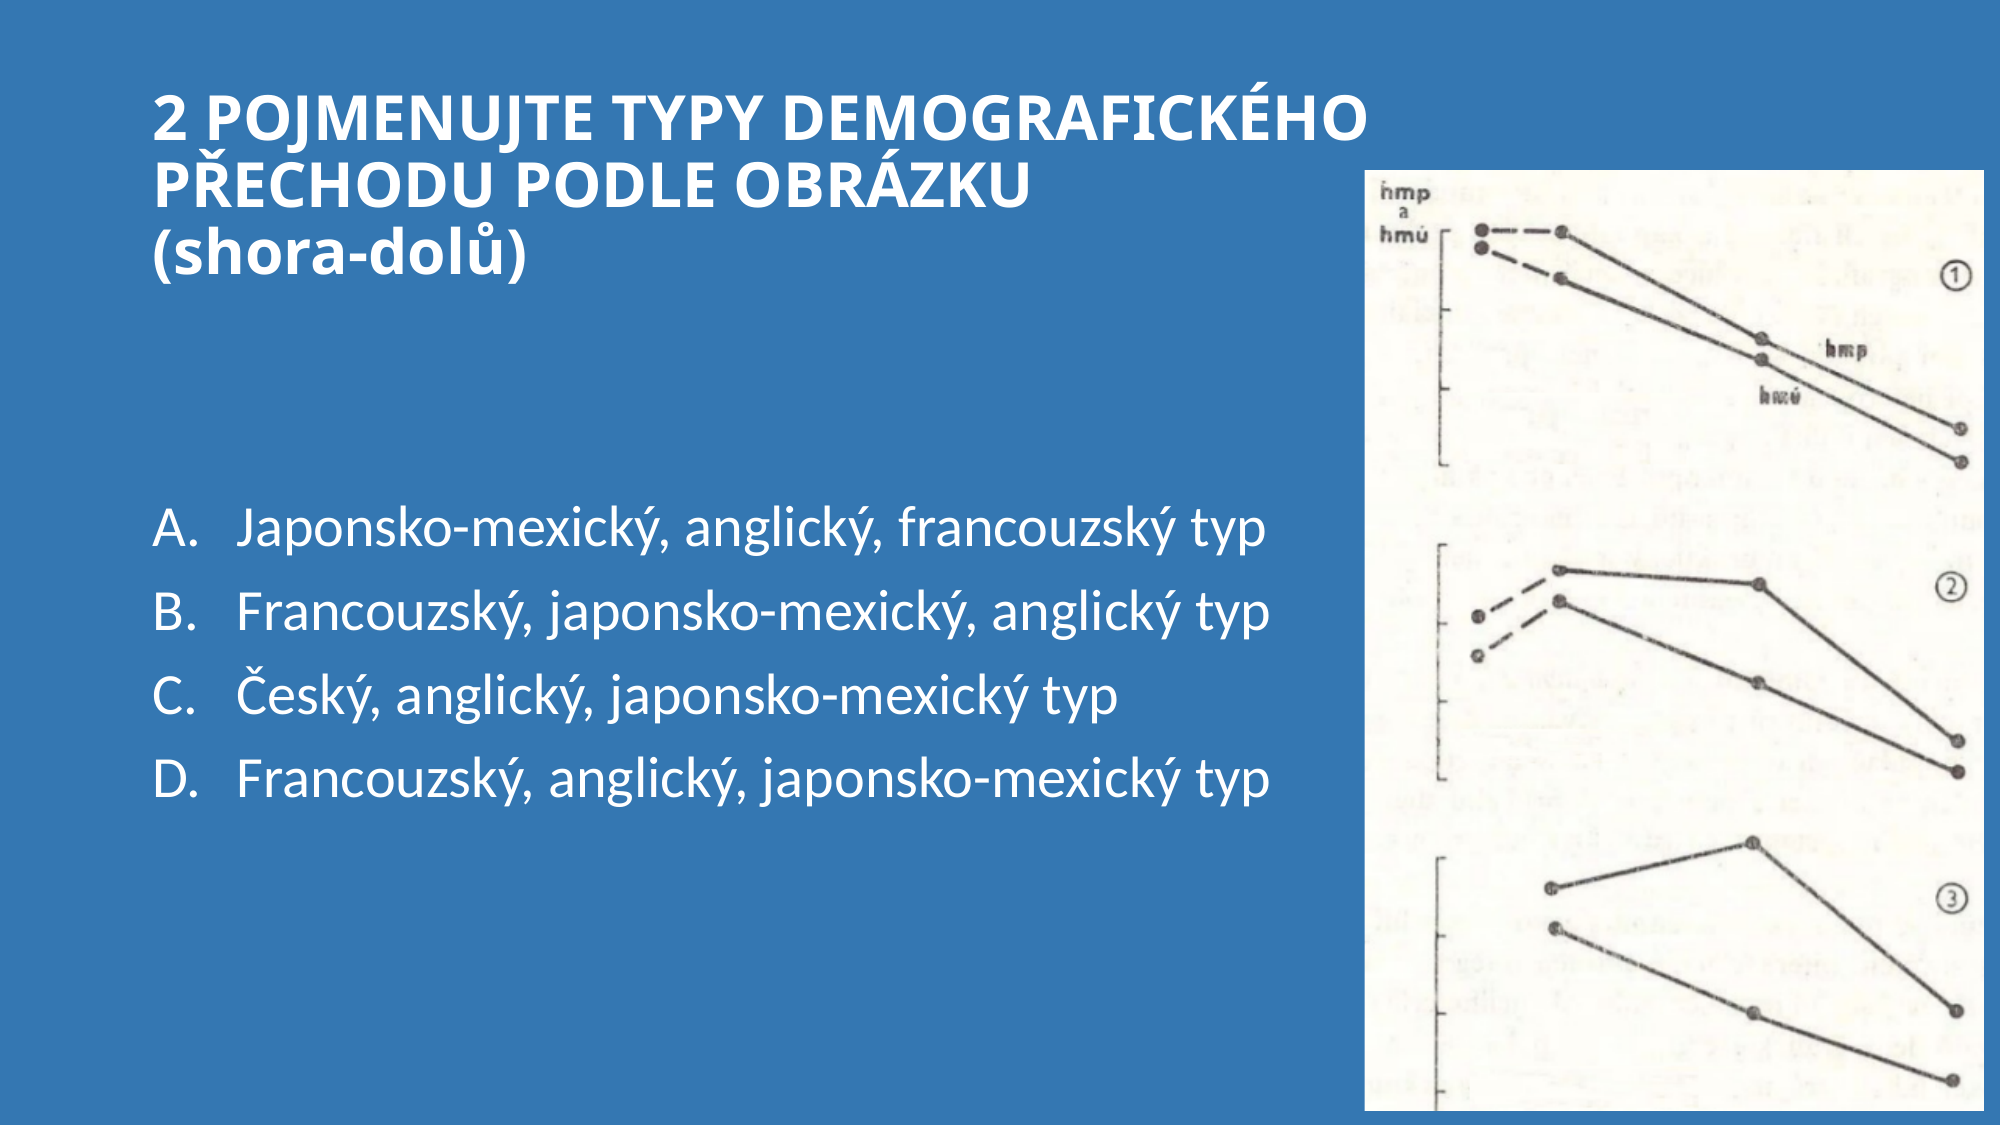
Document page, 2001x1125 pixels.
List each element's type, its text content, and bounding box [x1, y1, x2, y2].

title 2 POJMENUJTE TYPY DEMOGRAFICKÉHO PŘECHODU PODLE OBRÁZKU (shora-dolů) [137, 78, 1863, 296]
list Japonsko-mexický, anglický, francouzský typ Francouzský, japonsko-mexický, anglický typ Český, anglický, japonsko-mexický typ Francouzský, anglický, japonsko-mexický typ [137, 488, 1863, 1125]
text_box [1364, 170, 1984, 1111]
